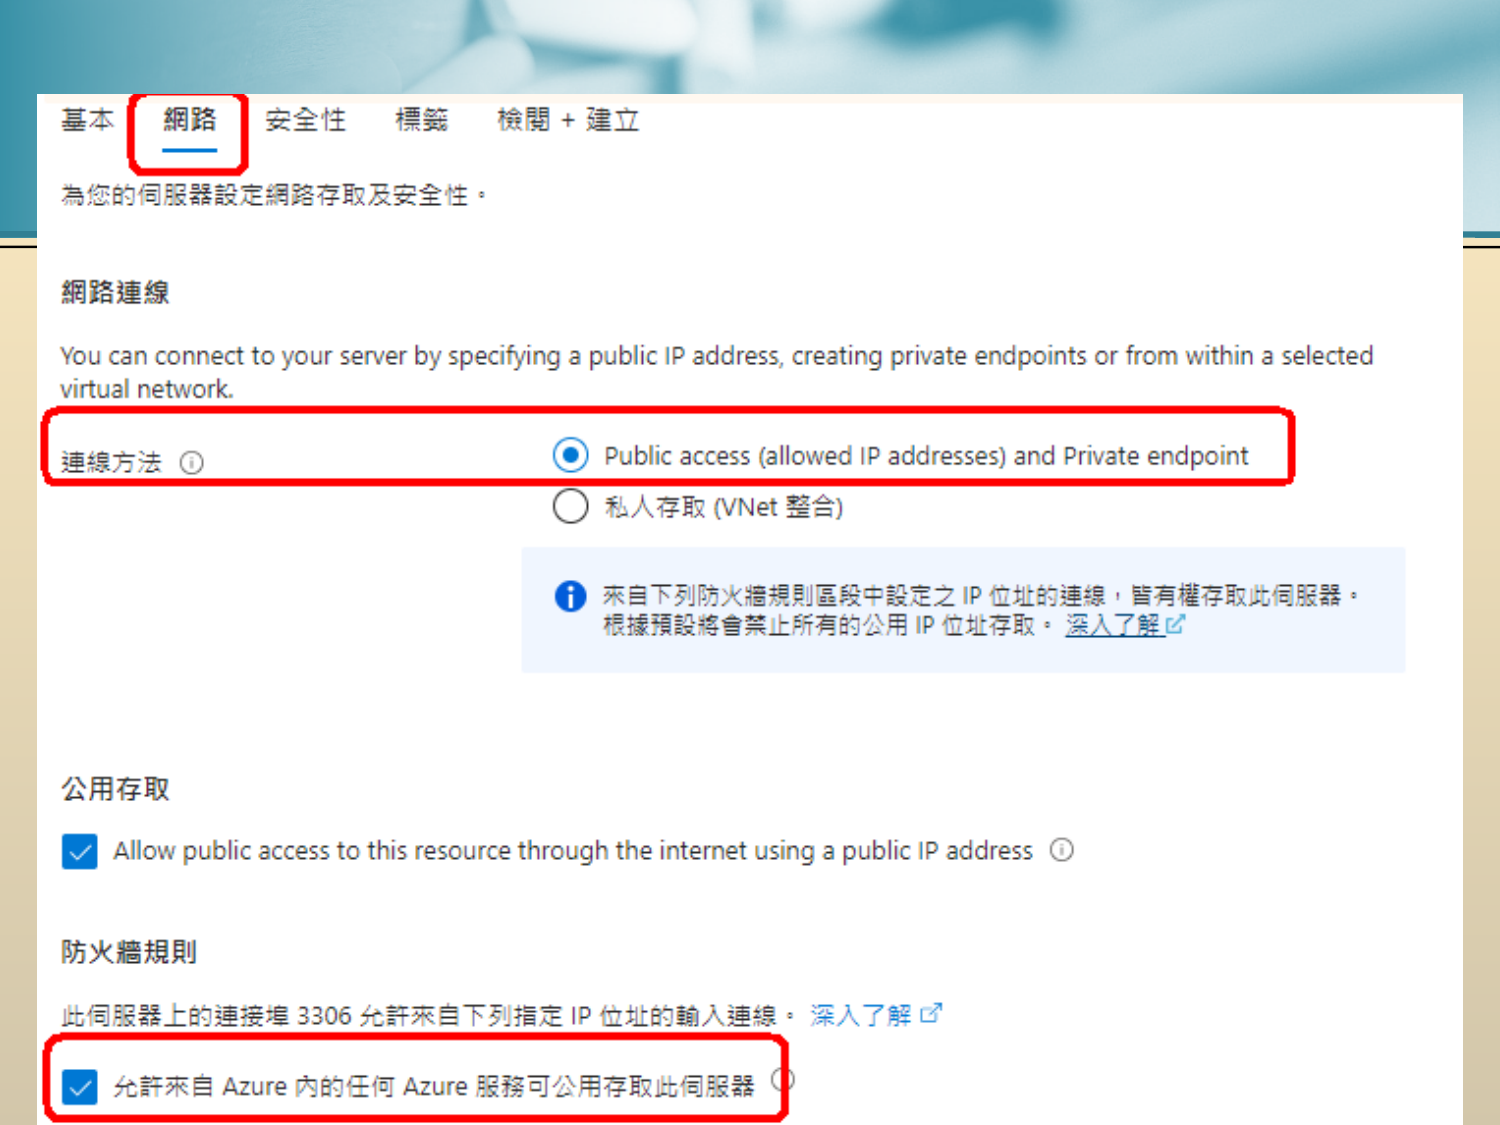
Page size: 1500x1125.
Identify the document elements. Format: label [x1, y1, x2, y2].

picture [37, 94, 1463, 1125]
